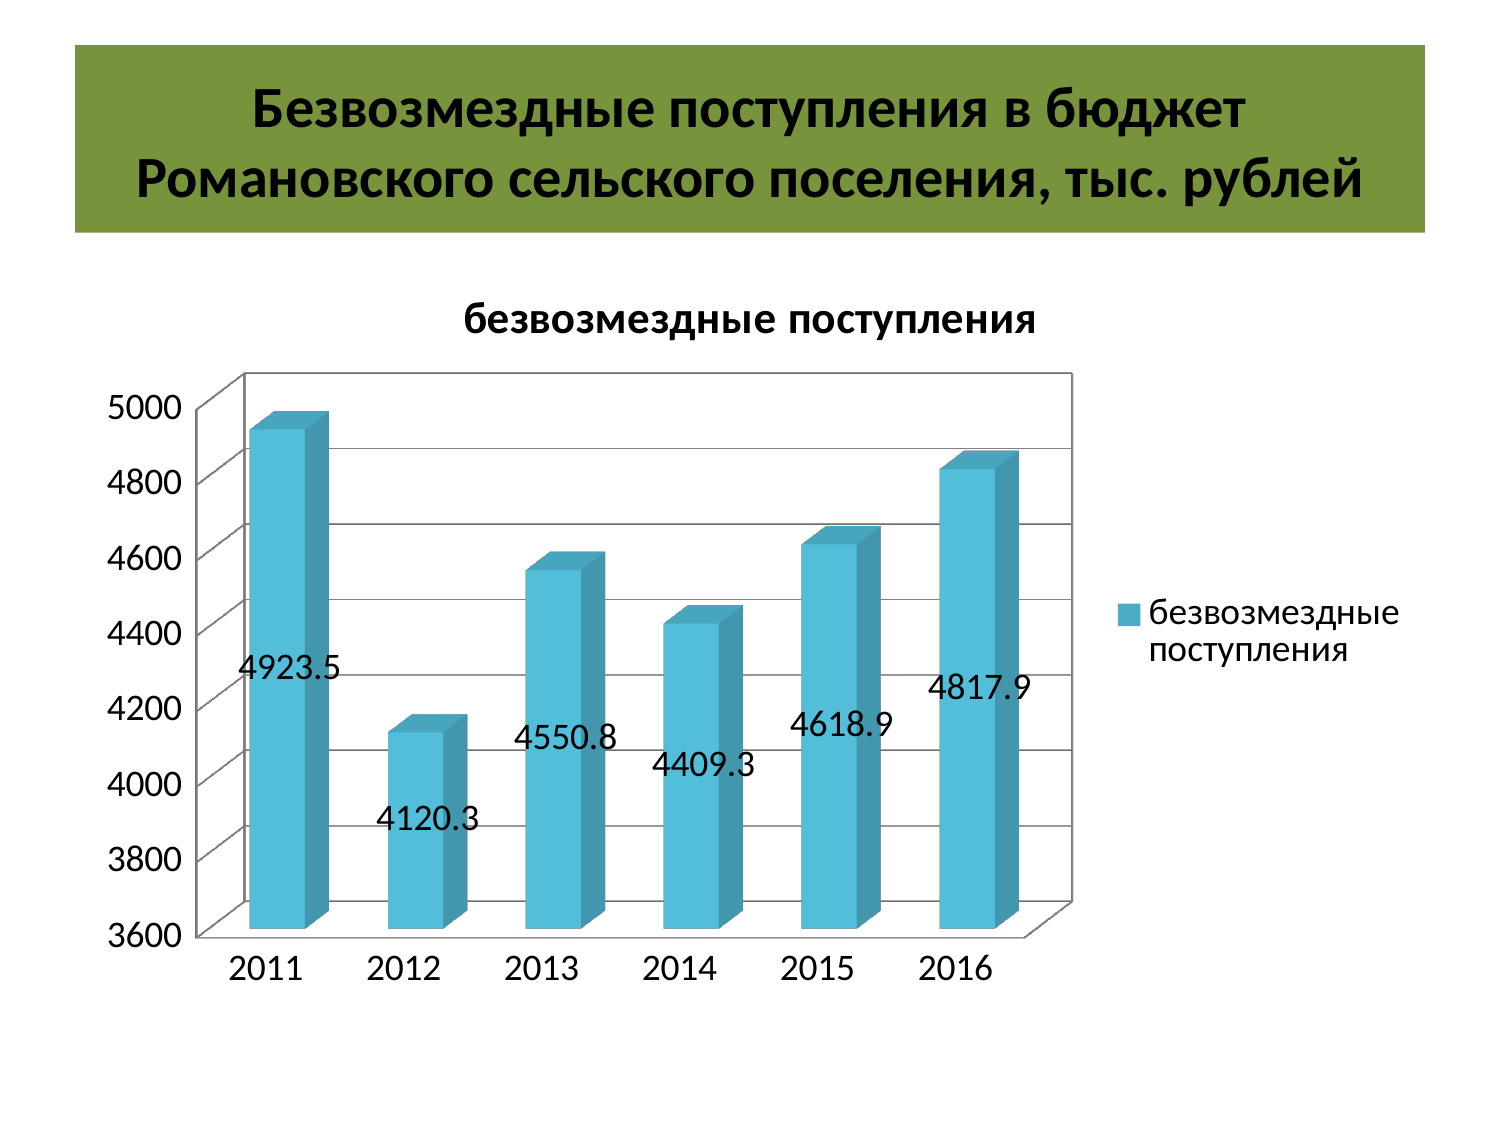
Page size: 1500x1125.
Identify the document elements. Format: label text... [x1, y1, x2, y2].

chart [74, 262, 1426, 1006]
title Безвозмездные поступления в бюджет Романовского сельского поселения, тыс. рублей [75, 45, 1425, 233]
